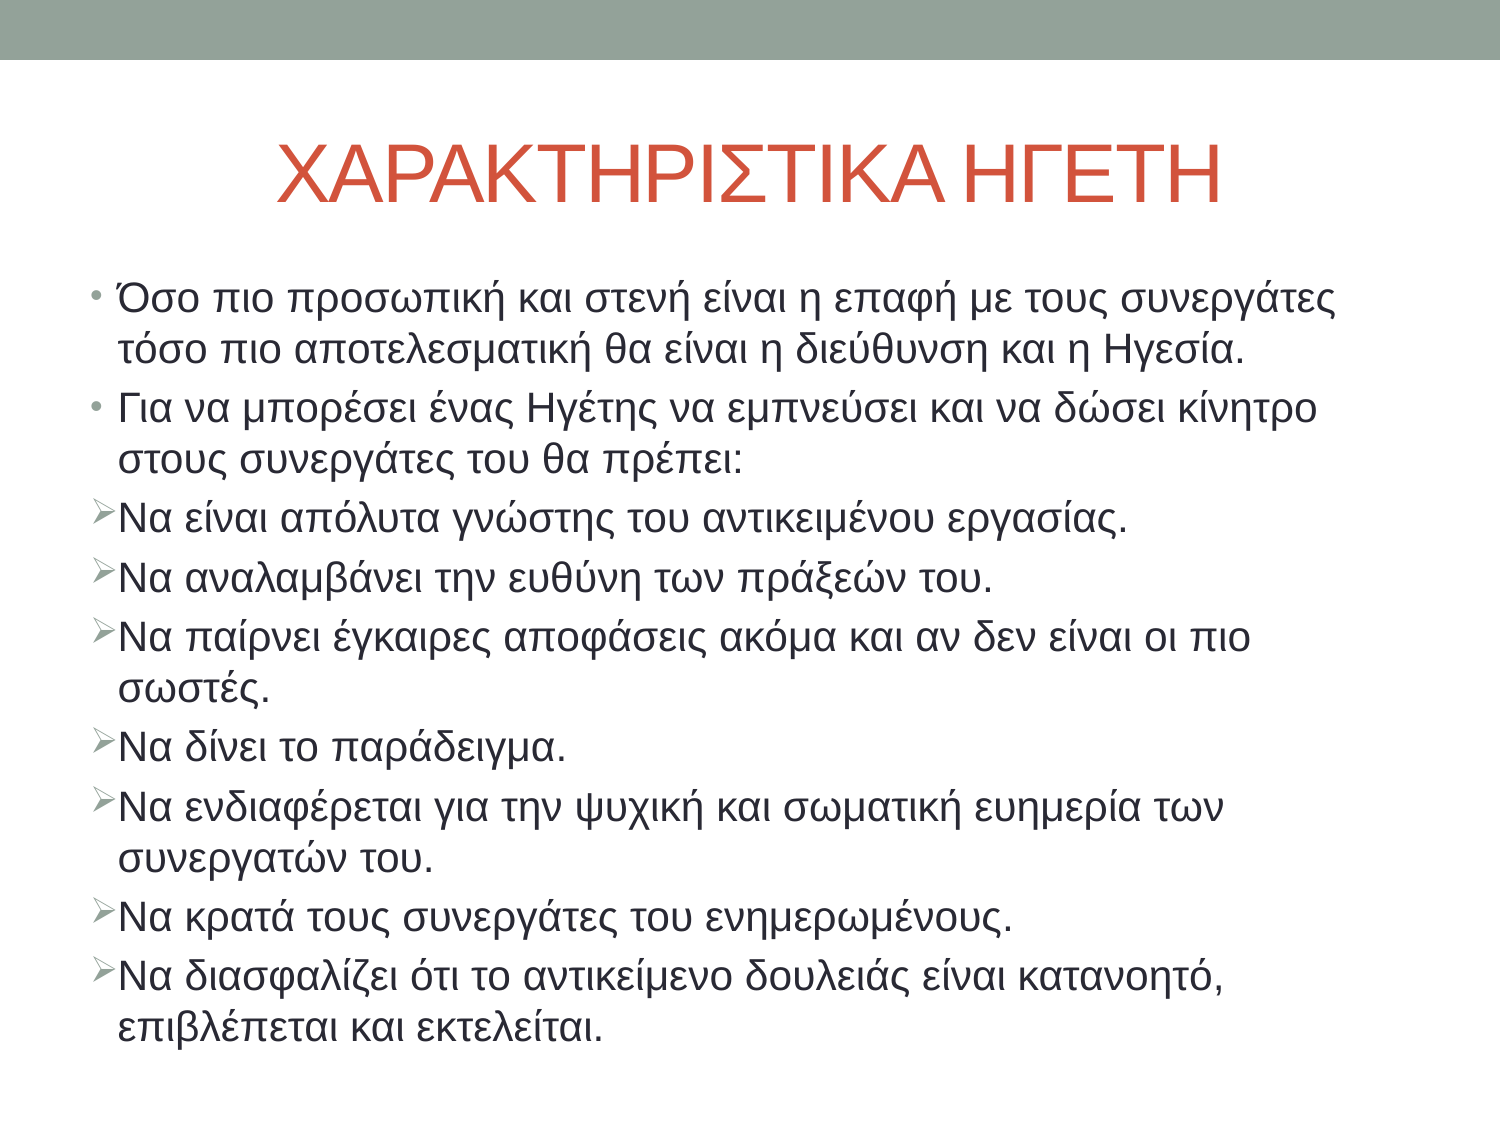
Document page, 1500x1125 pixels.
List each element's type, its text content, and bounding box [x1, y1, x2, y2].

title ΧΑΡΑΚΤΗΡΙΣΤΙΚΑ ΗΓΕΤΗ [75, 87, 1425, 250]
list Όσο πιο προσωπική και στενή είναι η επαφή με τους συνεργάτες τόσο πιο αποτελεσματική θα είναι η διεύθυνση και η Ηγεσία. Για να μπορέσει ένας Ηγέτης να εμπνεύσει και να δώσει κίνητρο στους συνεργάτες του θα πρέπει: Να είναι απόλυτα γνώστης του αντικειμένου εργασίας. Να αναλαμβάνει την ευθύνη των πράξεών του. Να παίρνει έγκαιρες αποφάσεις ακόμα και αν δεν είναι οι πιο σωστές. Να δίνει το παράδειγμα. Να ενδιαφέρεται για την ψυχική και σωματική ευημερία των συνεργατών του. Να κρατά τους συνεργάτες του ενημερωμένους. Να διασφαλίζει ότι το αντικείμενο δουλειάς είναι κατανοητό, επιβλέπεται και εκτελείται. [75, 262, 1425, 1063]
